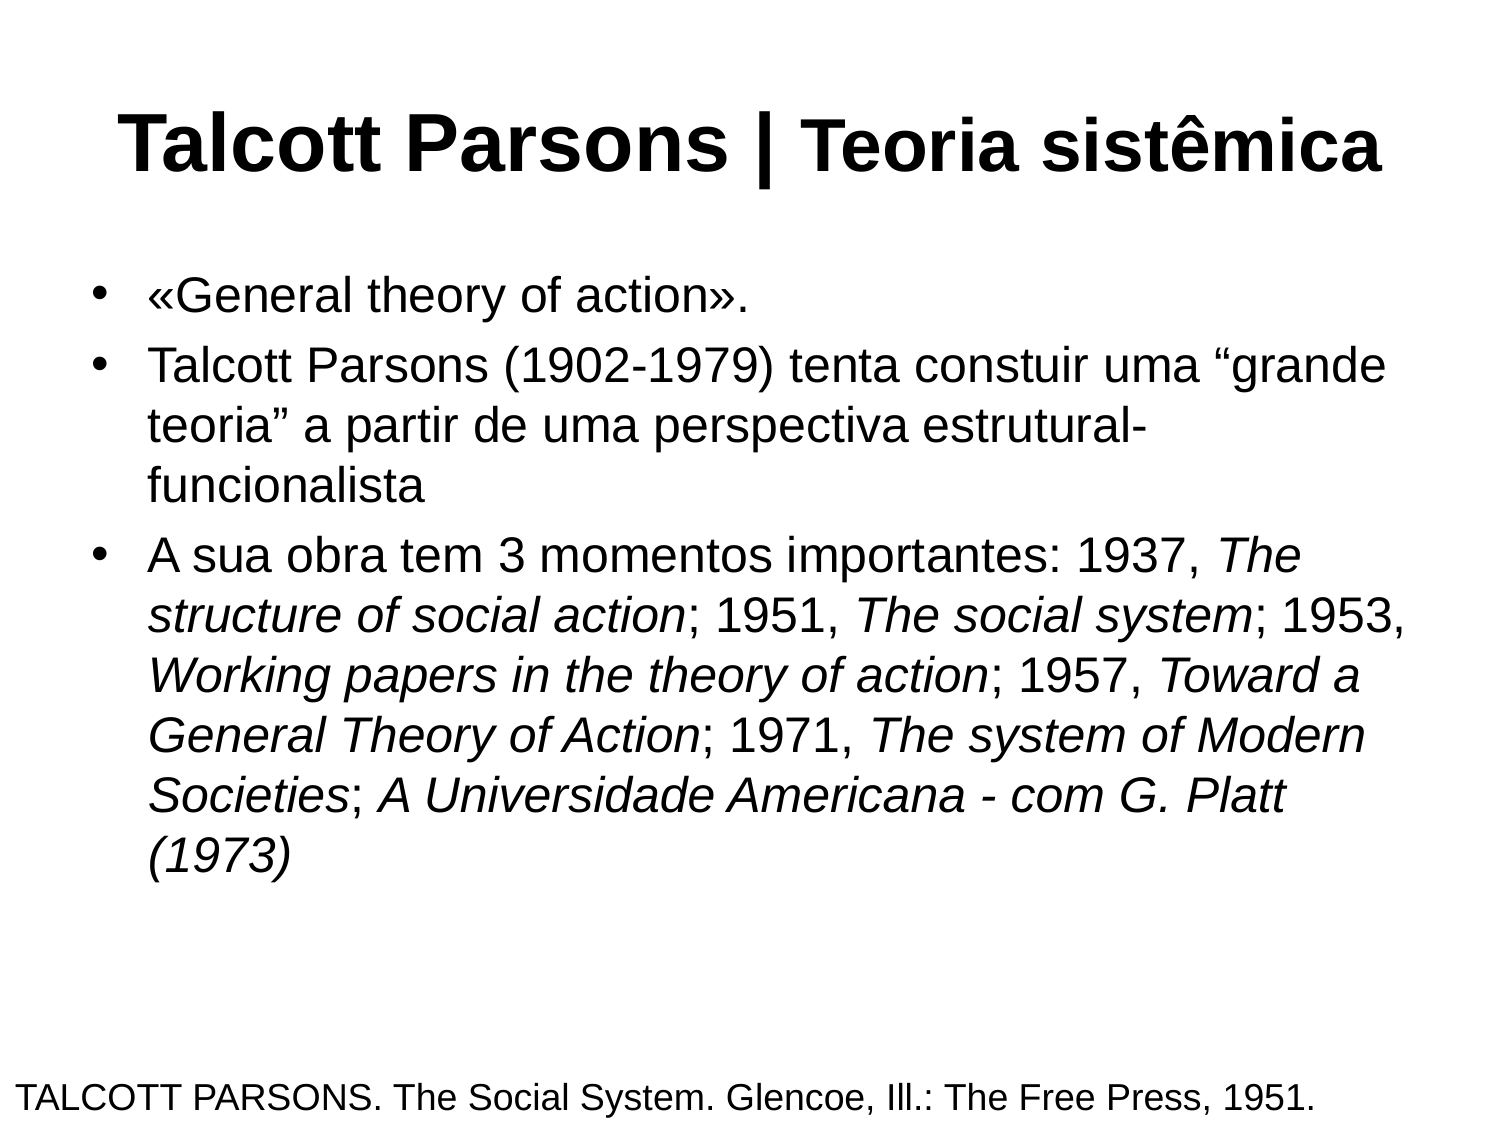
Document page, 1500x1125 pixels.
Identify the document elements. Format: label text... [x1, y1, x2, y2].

title Talcott Parsons | Teoria sistêmica [75, 45, 1425, 233]
text_box TALCOTT PARSONS. The Social System. Glencoe, Ill.: The Free Press, 1951. [0, 1065, 1500, 1125]
list «General theory of action». Talcott Parsons (1902-1979) tenta constuir uma “grande teoria” a partir de uma perspectiva estrutural-funcionalista A sua obra tem 3 momentos importantes: 1937, The structure of social action; 1951, The social system; 1953, Working papers in the theory of action; 1957, Toward a General Theory of Action; 1971, The system of Modern Societies; A Universidade Americana - com G. Platt (1973) [76, 255, 1427, 911]
